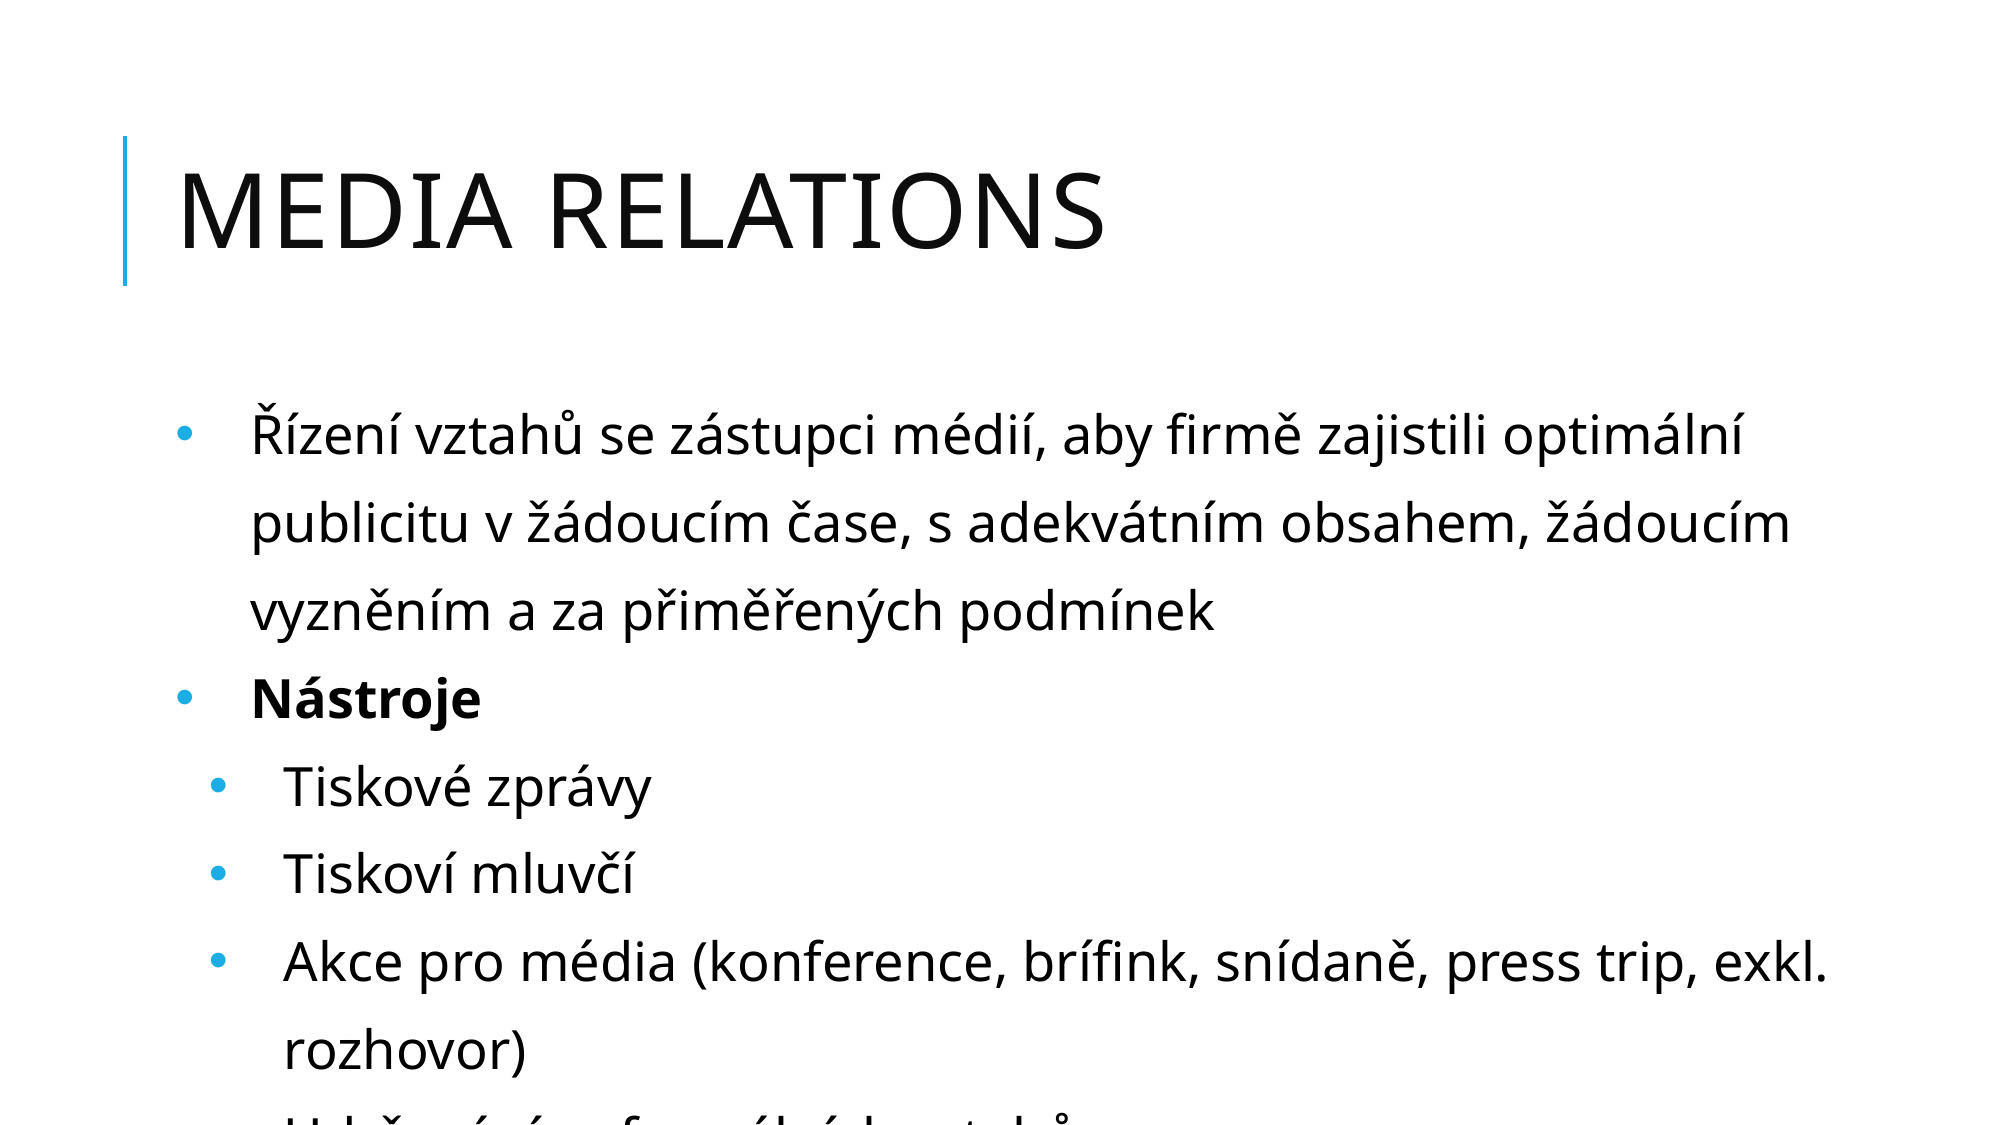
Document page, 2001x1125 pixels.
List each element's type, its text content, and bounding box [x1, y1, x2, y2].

title Media relations [167, 95, 1763, 343]
list Řízení vztahů se zástupci médií, aby firmě zajistili optimální publicitu v žádoucím čase, s adekvátním obsahem, žádoucím vyzněním a za přiměřených podmínek Nástroje Tiskové zprávy Tiskoví mluvčí Akce pro média (konference, brífink, snídaně, press trip, exkl. rozhovor) Udržování neformálních vztahů [167, 369, 1913, 1056]
